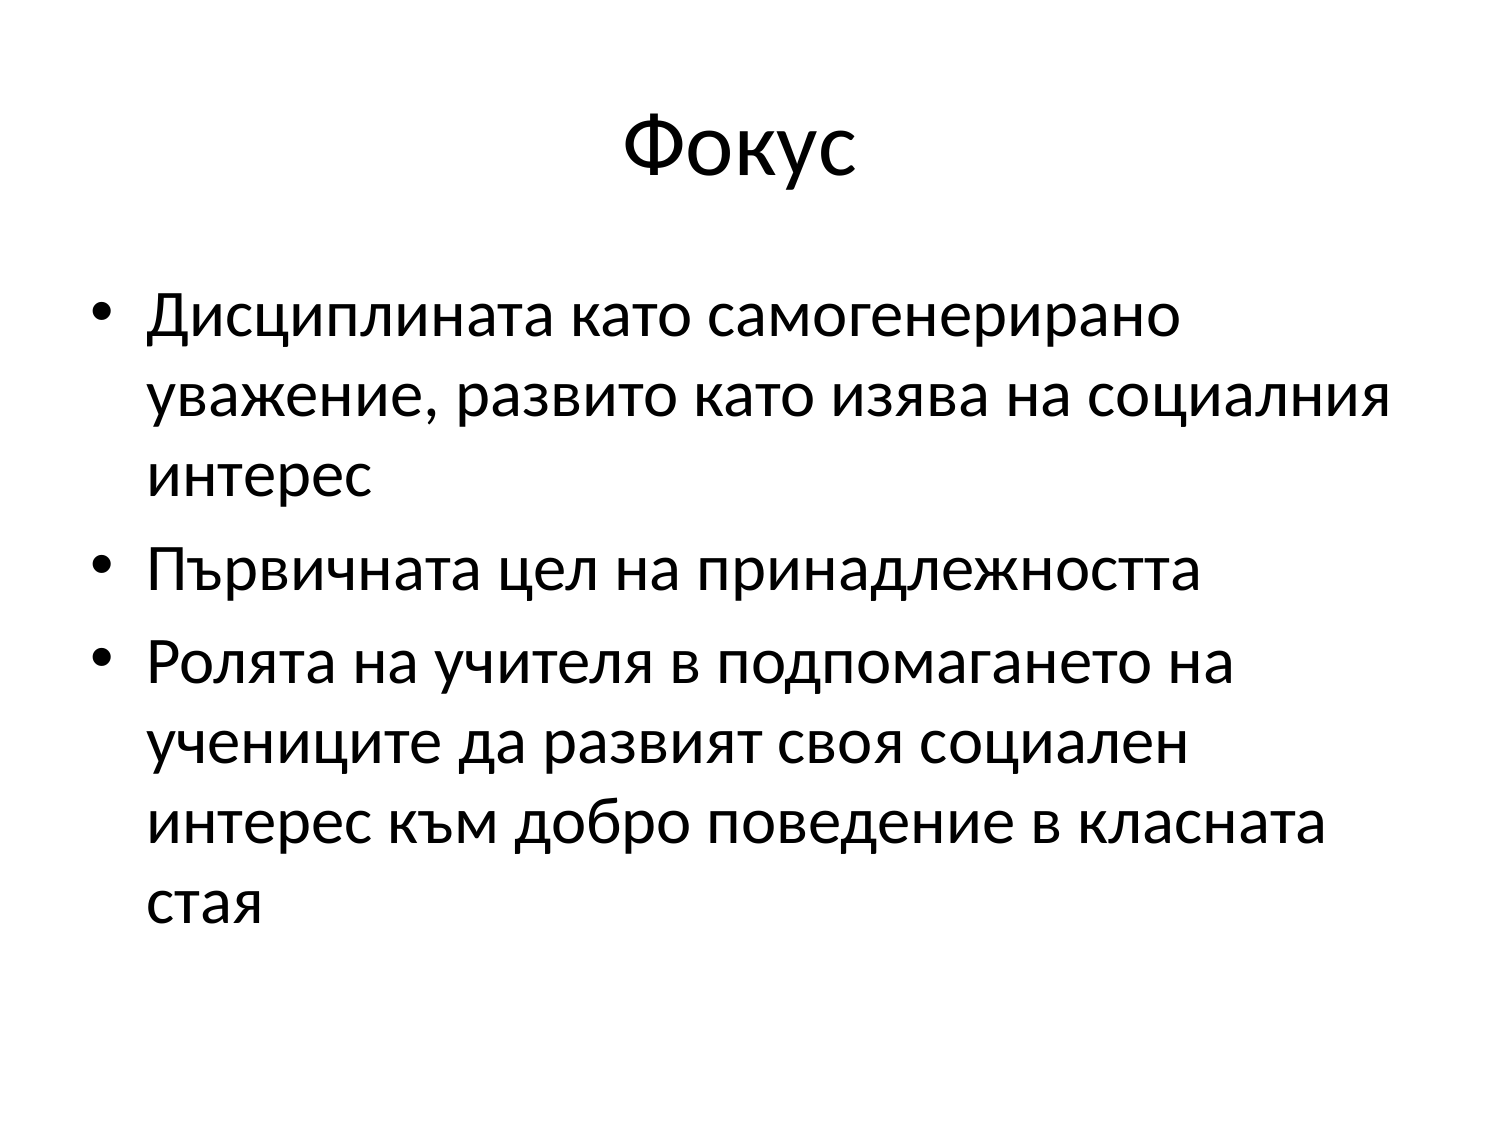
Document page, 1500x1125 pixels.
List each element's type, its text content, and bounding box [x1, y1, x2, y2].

title Фокус [75, 45, 1425, 233]
list Дисциплината като самогенерирано уважение, развито като изява на социалния интерес Първичната цел на принадлежността Ролята на учителя в подпомагането на учениците да развият своя социален интерес към добро поведение в класната стая [75, 262, 1425, 1005]
